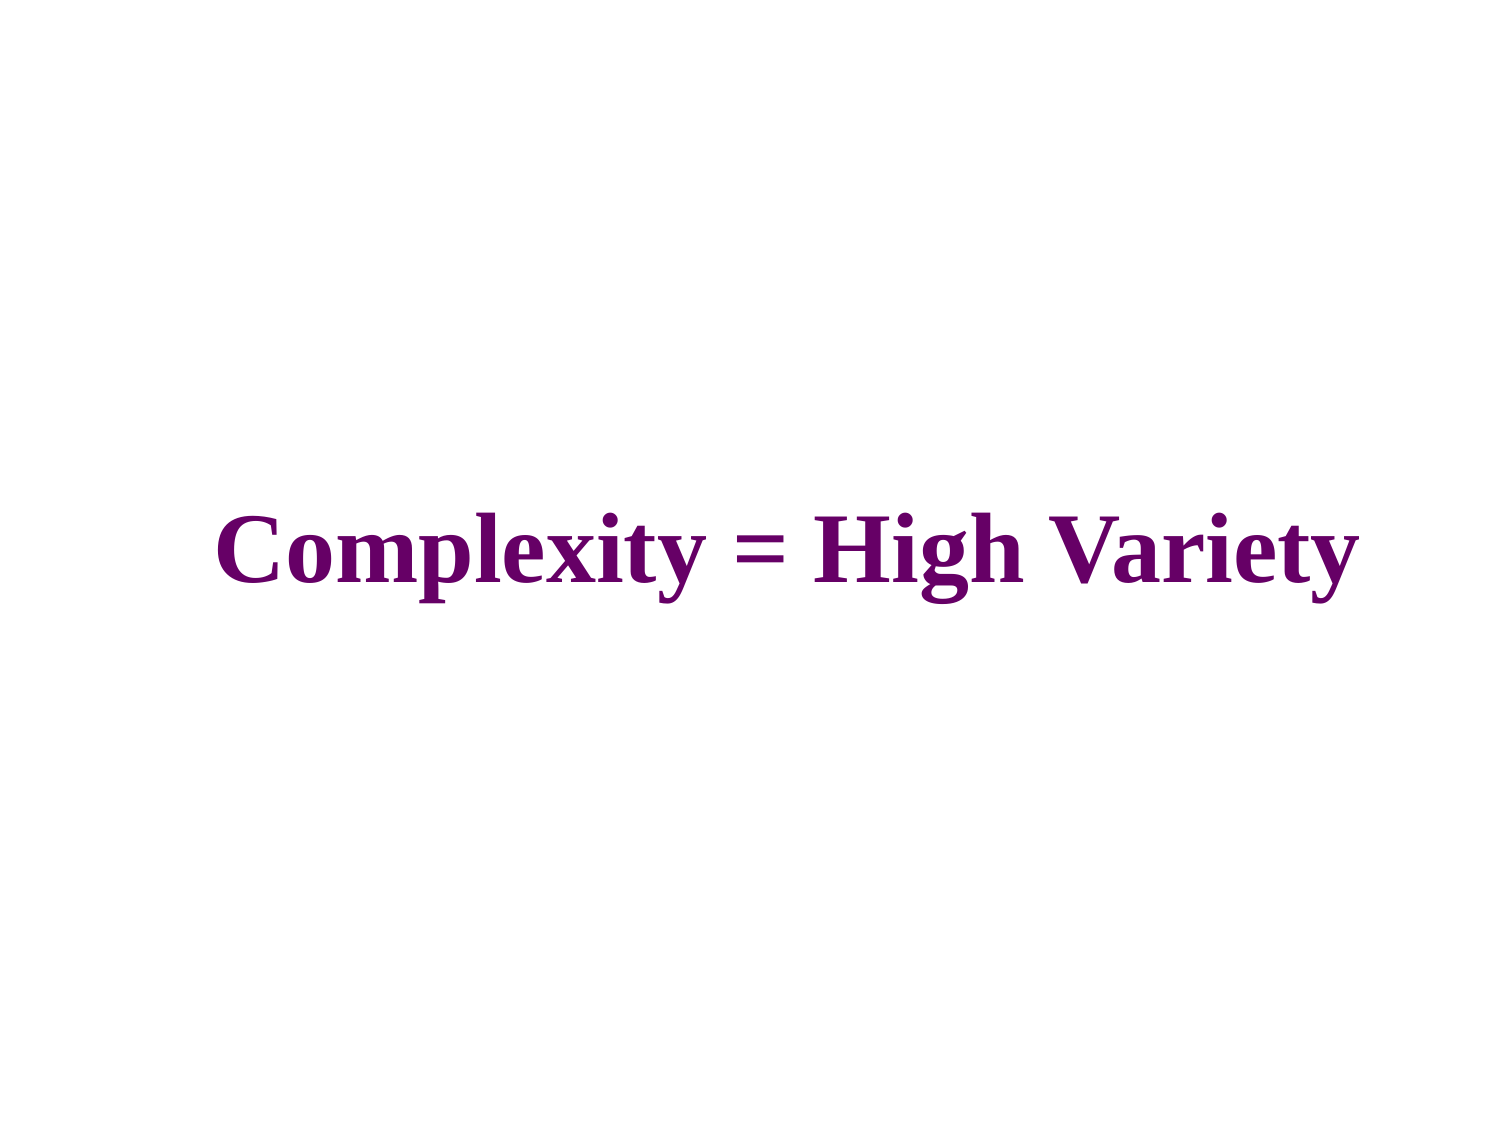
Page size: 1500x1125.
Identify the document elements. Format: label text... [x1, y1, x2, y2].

text_box Complexity = High Variety [99, 474, 1475, 610]
